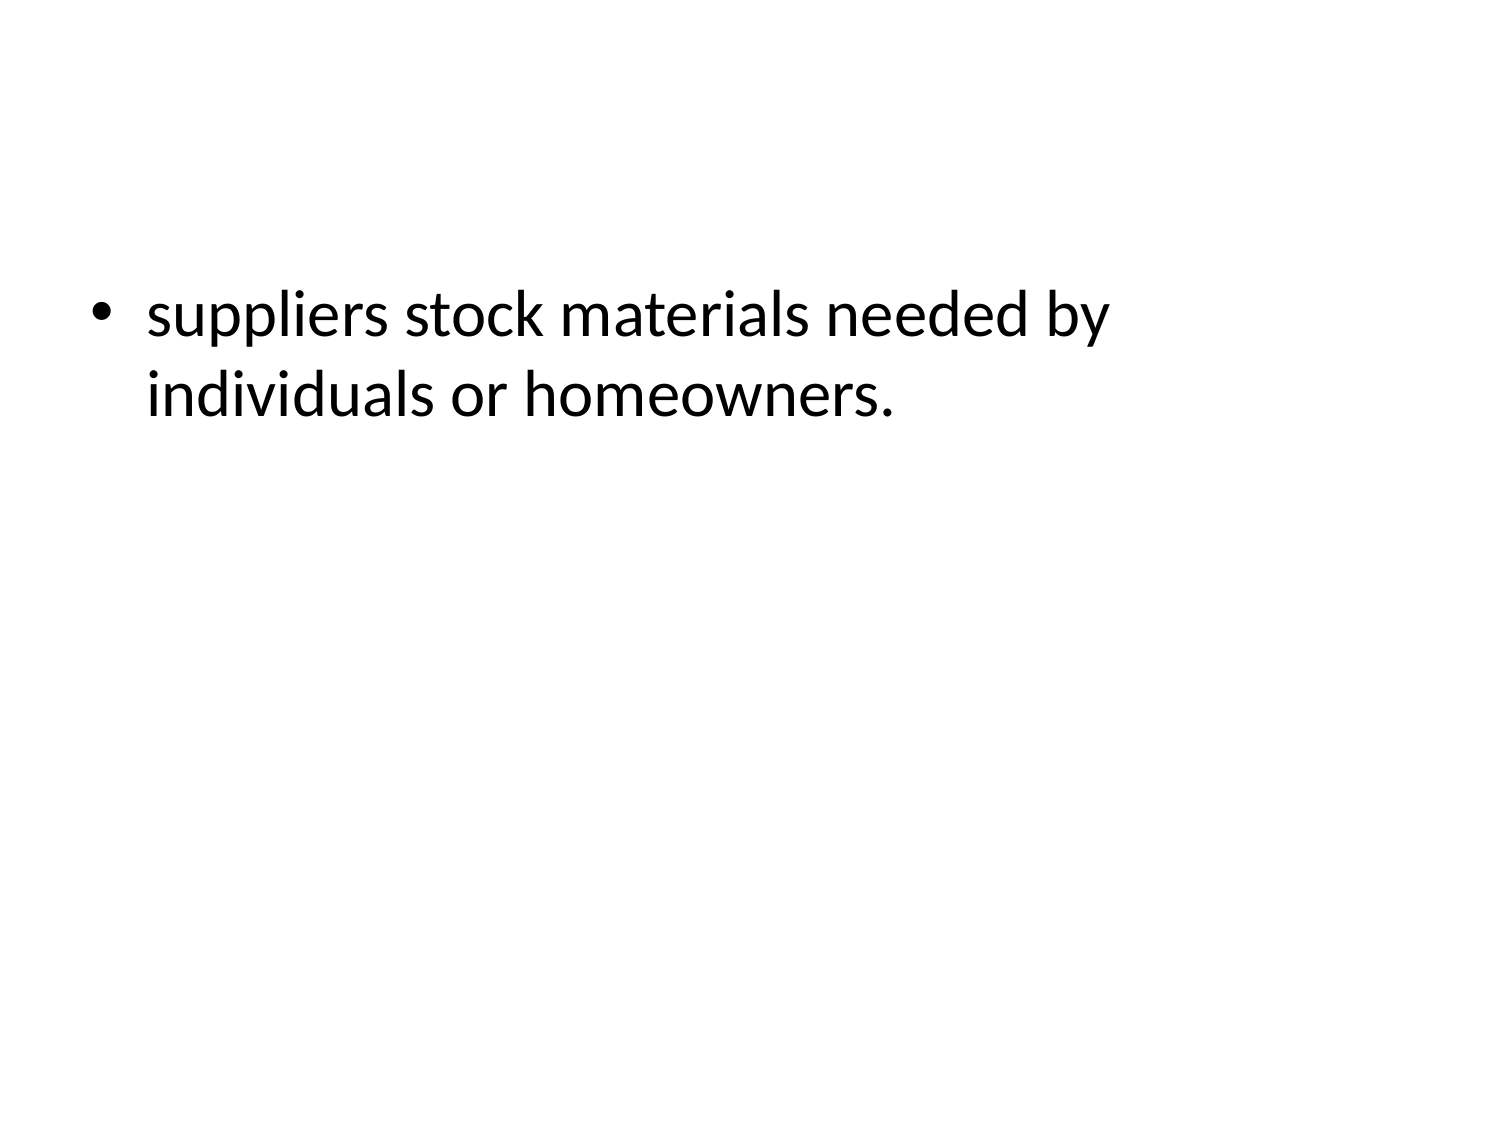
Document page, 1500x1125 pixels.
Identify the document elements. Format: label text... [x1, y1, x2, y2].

list suppliers stock materials needed by individuals or homeowners. [75, 262, 1425, 1005]
